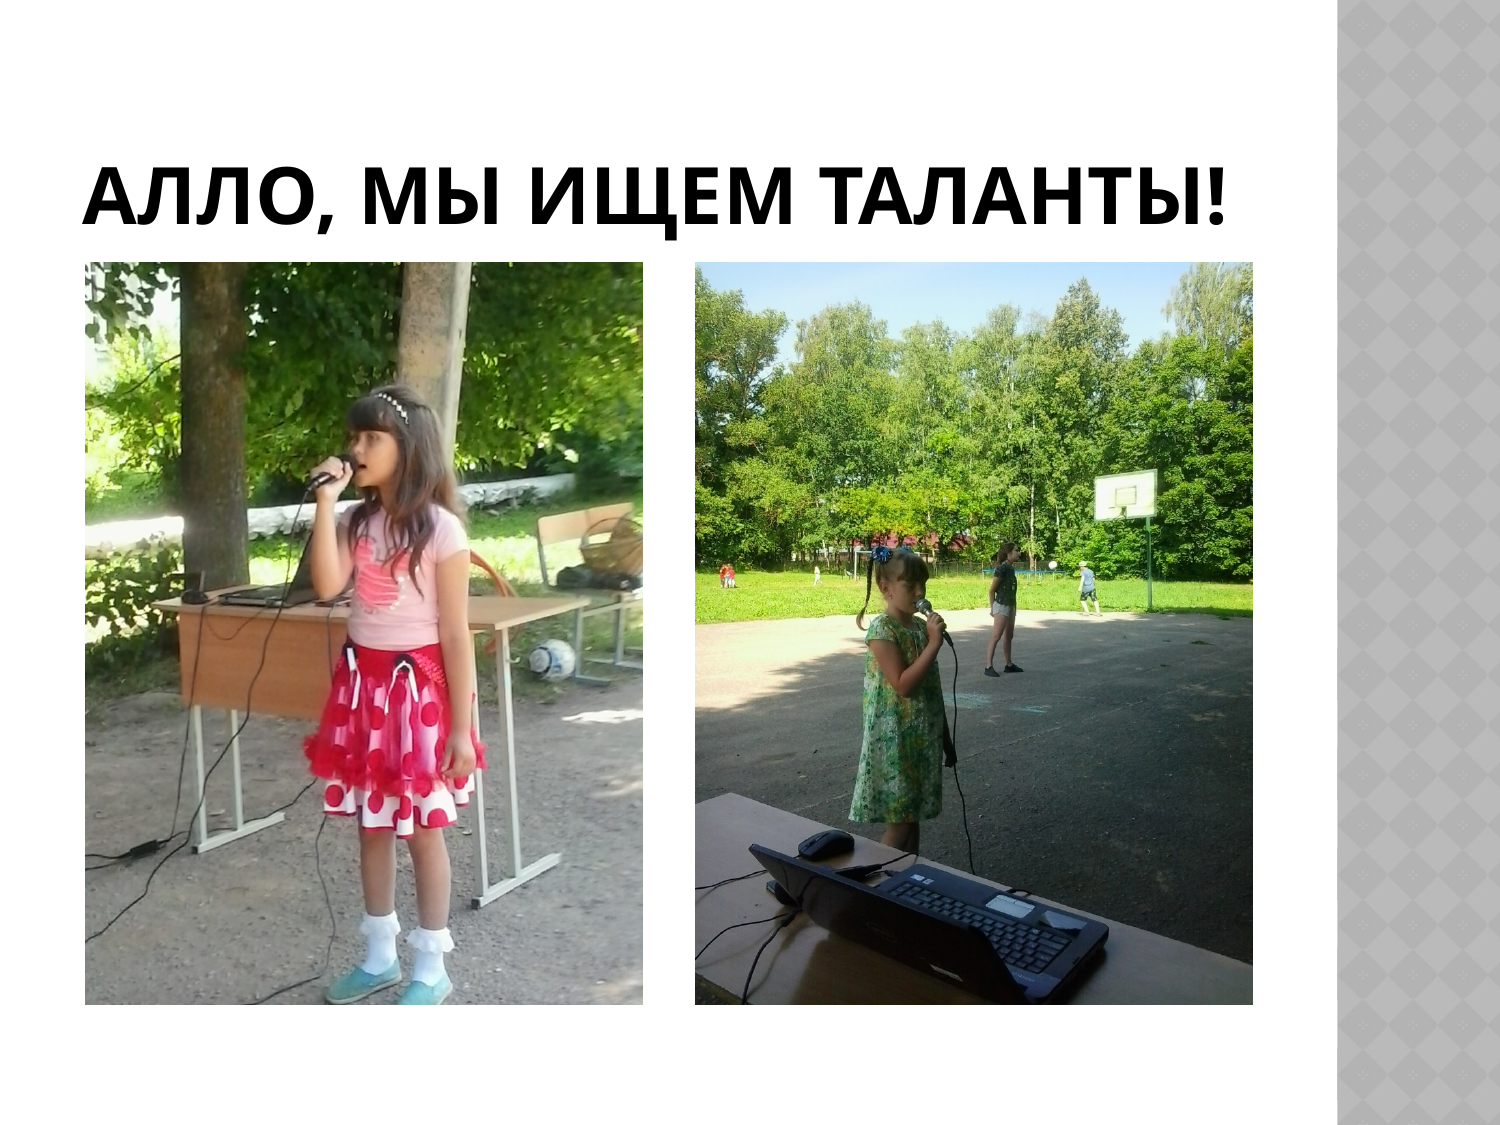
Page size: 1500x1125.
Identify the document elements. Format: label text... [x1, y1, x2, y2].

title Алло, мы ищем таланты! [75, 52, 1263, 240]
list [695, 261, 1254, 1006]
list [84, 261, 643, 1006]
